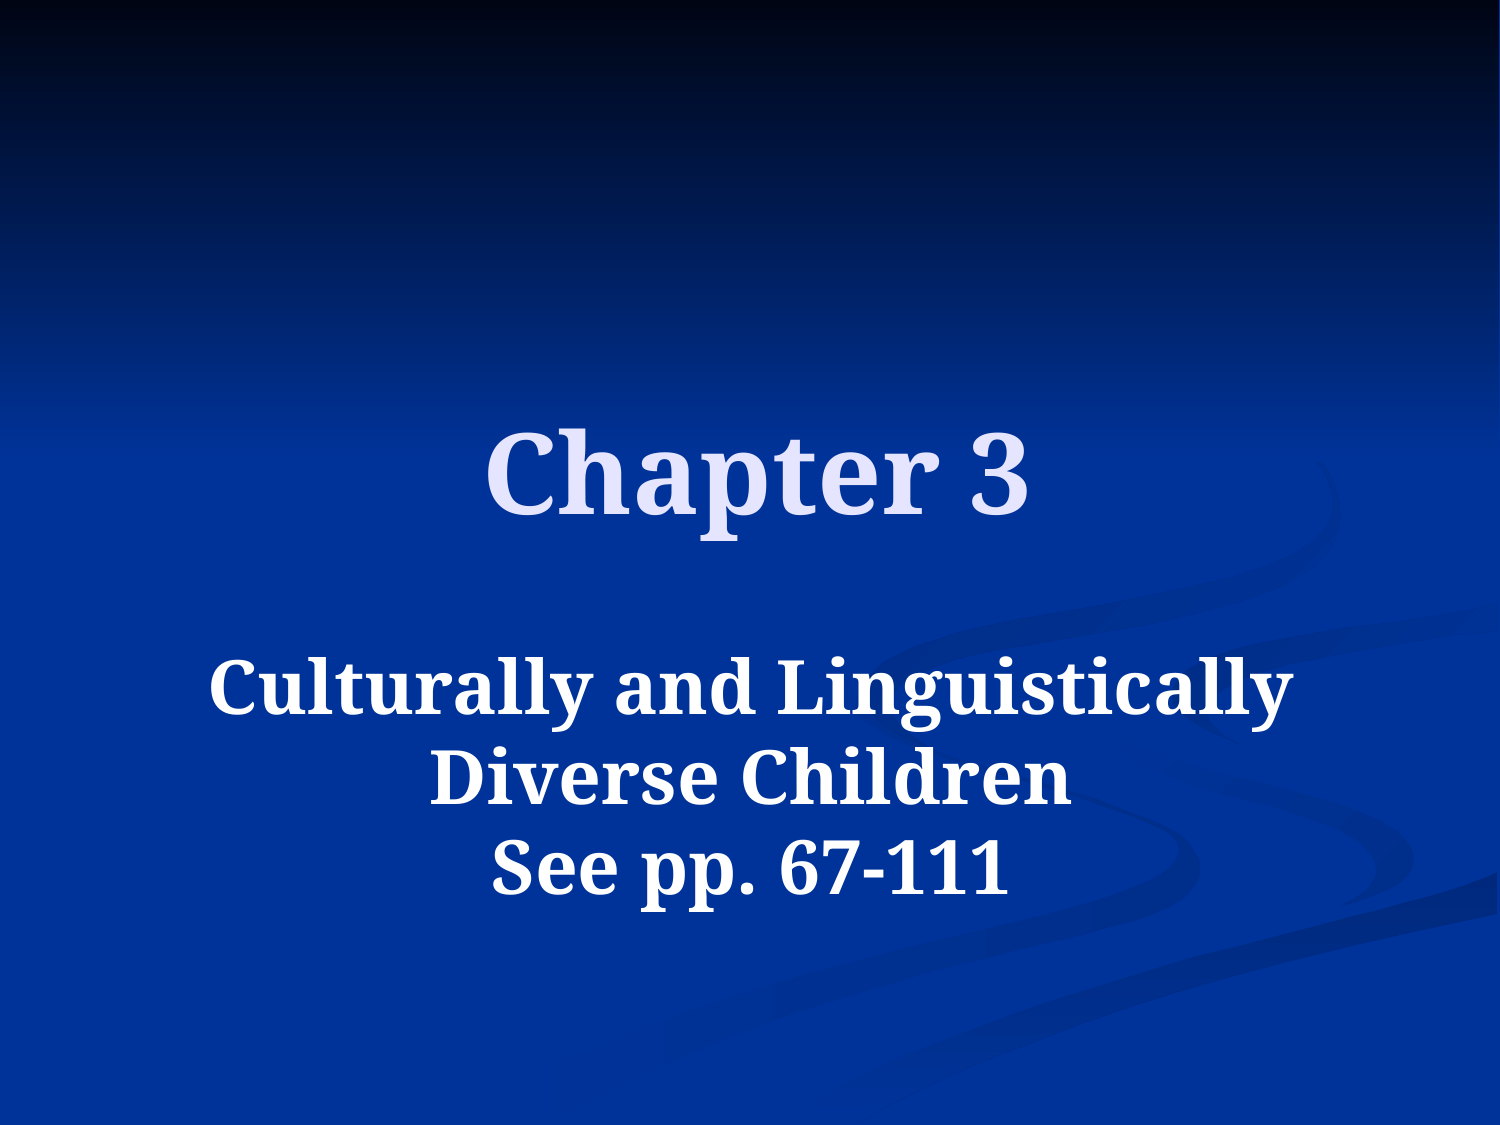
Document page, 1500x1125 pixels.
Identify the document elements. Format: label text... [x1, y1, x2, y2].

subtitle Culturally and Linguistically Diverse Children See pp. 67-111 [81, 632, 1422, 783]
title Chapter 3 [195, 368, 1321, 571]
